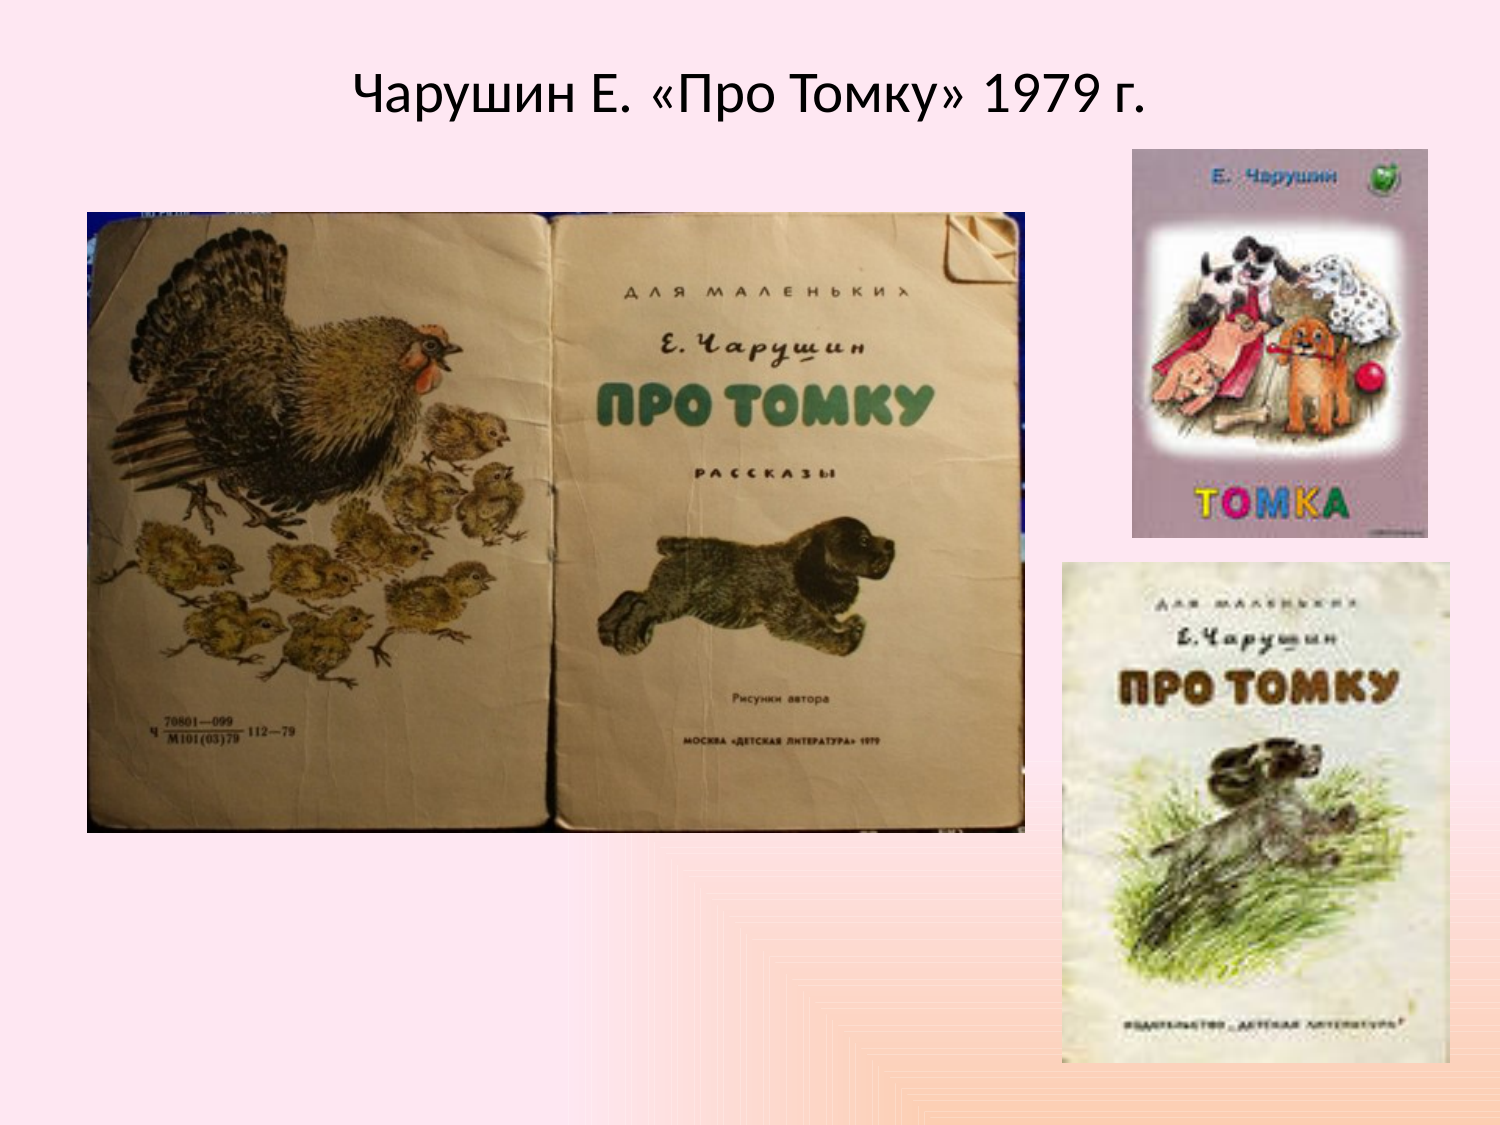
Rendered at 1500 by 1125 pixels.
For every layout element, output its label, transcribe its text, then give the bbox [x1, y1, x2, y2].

picture [1132, 149, 1428, 538]
picture [87, 212, 1026, 833]
title Чарушин Е. «Про Томку» 1979 г. [75, 45, 1425, 275]
picture [1062, 562, 1450, 1063]
